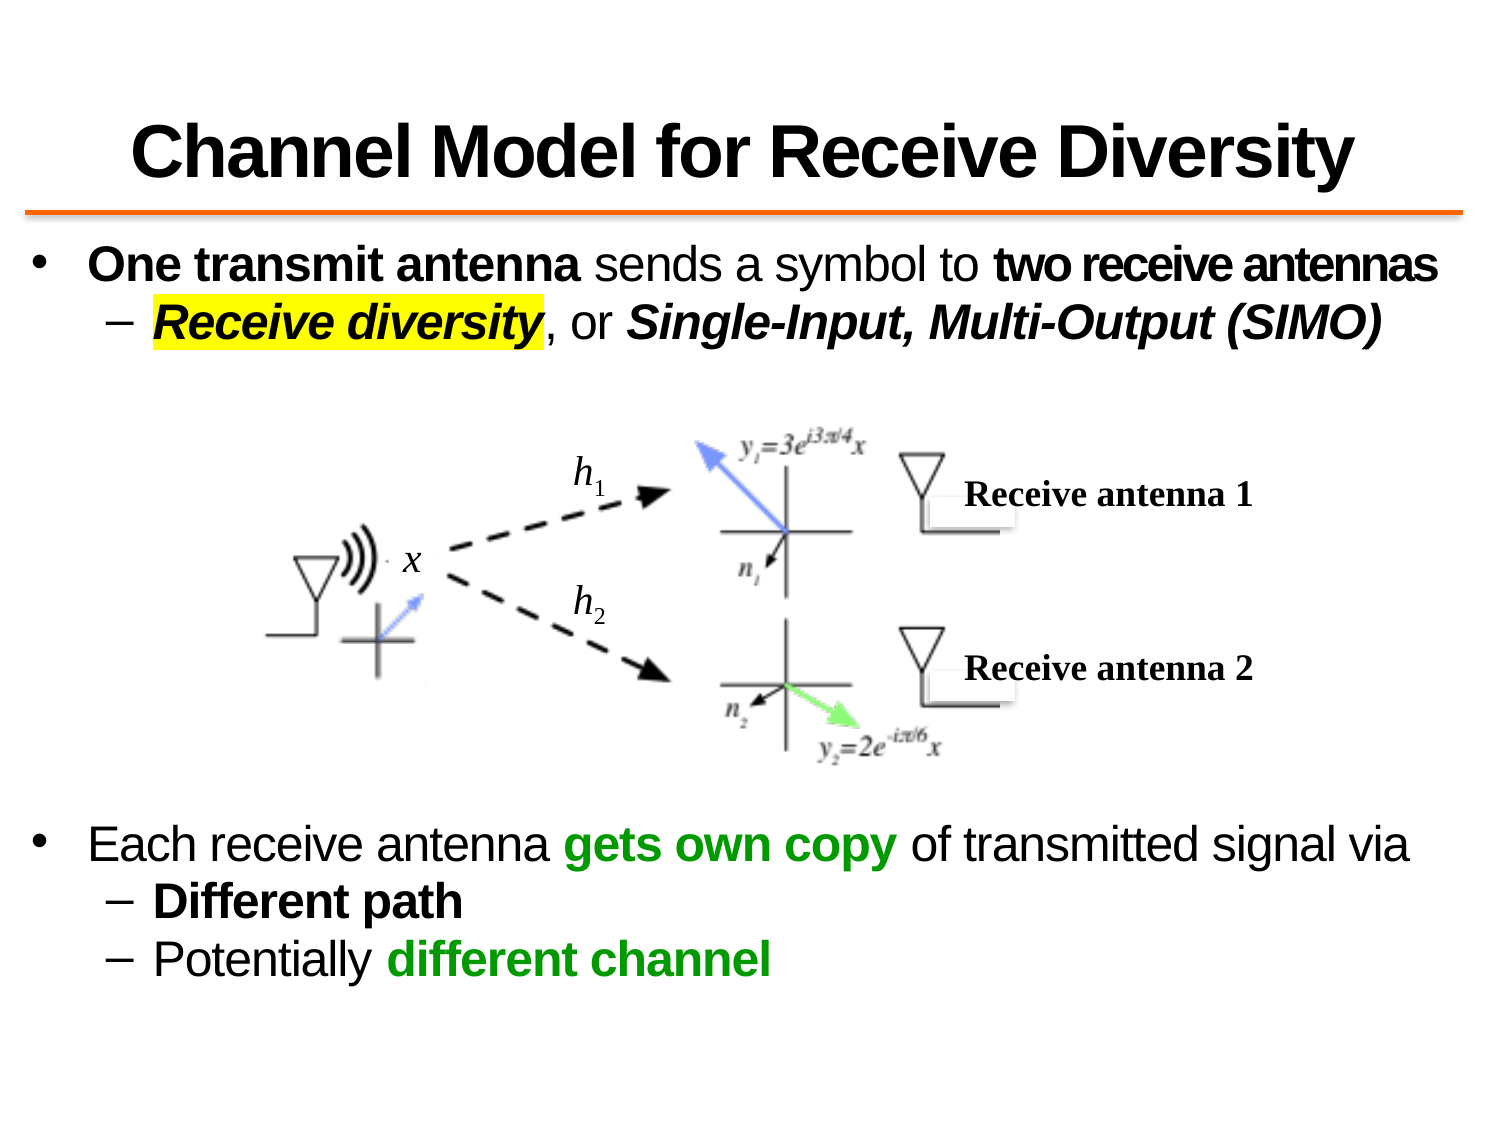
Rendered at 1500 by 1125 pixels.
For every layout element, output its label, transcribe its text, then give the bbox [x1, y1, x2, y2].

list One transmit antenna sends a symbol to two receive antennas Receive diversity, or Single-Input, Multi-Output (SIMO) Each receive antenna gets own copy of transmitted signal via Different path Potentially different channel [24, 237, 1463, 1063]
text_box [216, 415, 1271, 774]
title Channel Model for Receive Diversity [24, 24, 1463, 201]
